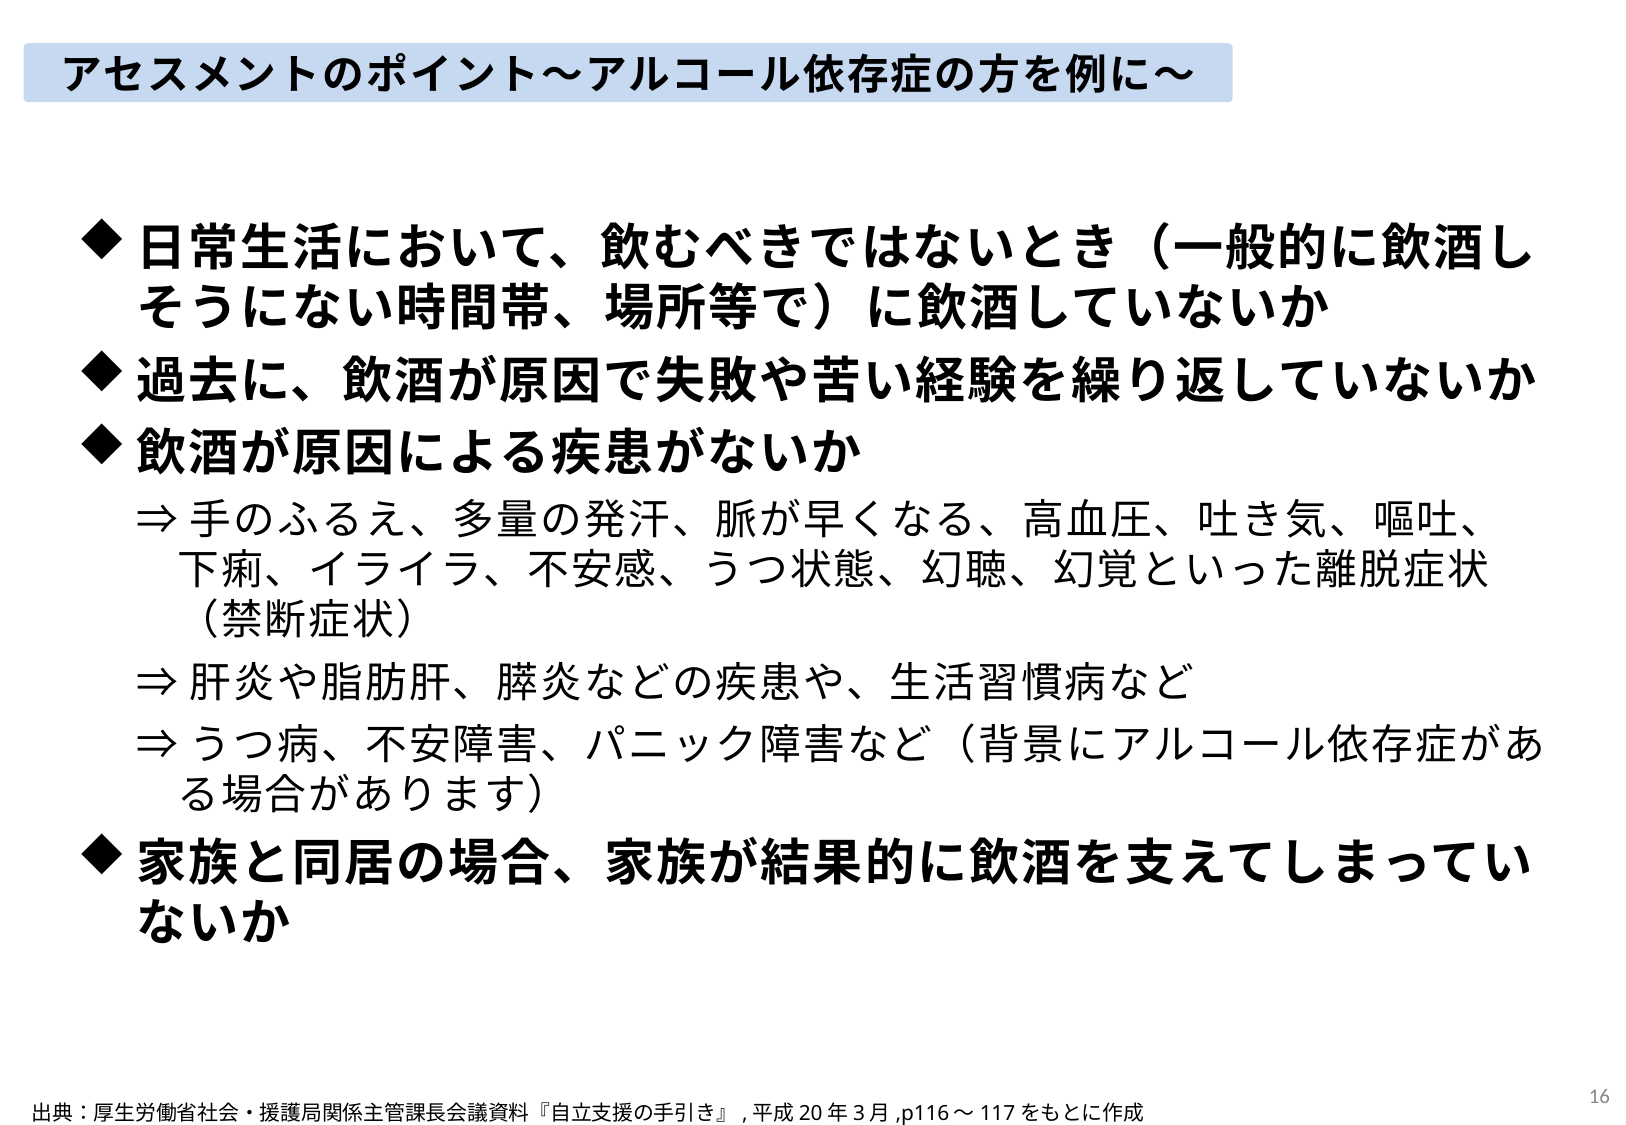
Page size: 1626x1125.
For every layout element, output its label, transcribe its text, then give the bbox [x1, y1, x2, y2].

text_box アセスメントのポイント～アルコール依存症の方を例に～ [22, 42, 1234, 104]
slide_number 15 [1562, 1065, 1625, 1125]
text_box 日常生活において、飲むべきではないとき（一般的に飲酒しそうにない時間帯、場所等で）に飲酒していないか 過去に、飲酒が原因で失敗や苦い経験を繰り返していないか 飲酒が原因による疾患がないか ⇒手のふるえ、多量の発汗、脈が早くなる、高血圧、吐き気、嘔吐、下痢、イライラ、不安感、うつ状態、幻聴、幻覚といった離脱症状（禁断症状） ⇒肝炎や脂肪肝、膵炎などの疾患や、生活習慣病など ⇒うつ病、不安障害、パニック障害など（背景にアルコール依存症がある場合があります） 家族と同居の場合、家族が結果的に飲酒を支えてしまっていないか [62, 208, 1563, 959]
text_box 出典：厚生労働省社会・援護局関係主管課長会議資料『自立支援の手引き』,平成20年3月,p116～117をもとに作成 [16, 1092, 1159, 1125]
